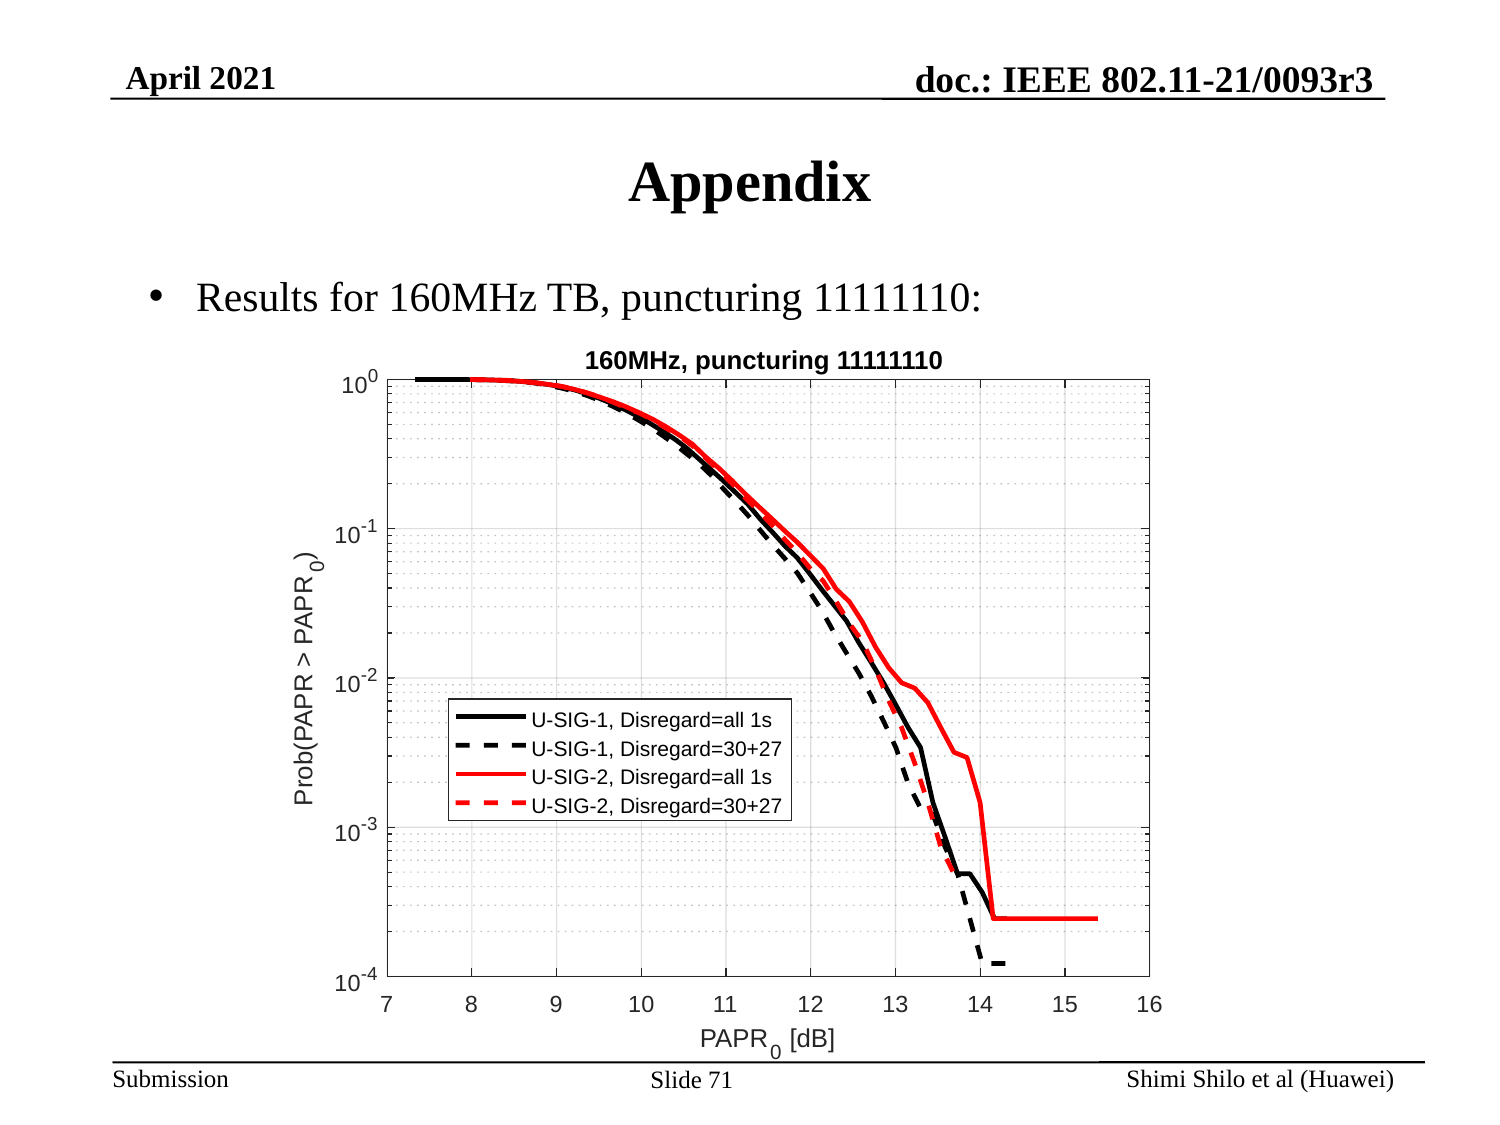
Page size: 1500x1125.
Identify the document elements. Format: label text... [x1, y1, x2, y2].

title Appendix [112, 133, 1388, 222]
list Results for 160MHz TB, puncturing 11111110: [124, 262, 1351, 1001]
picture [258, 324, 1242, 1061]
